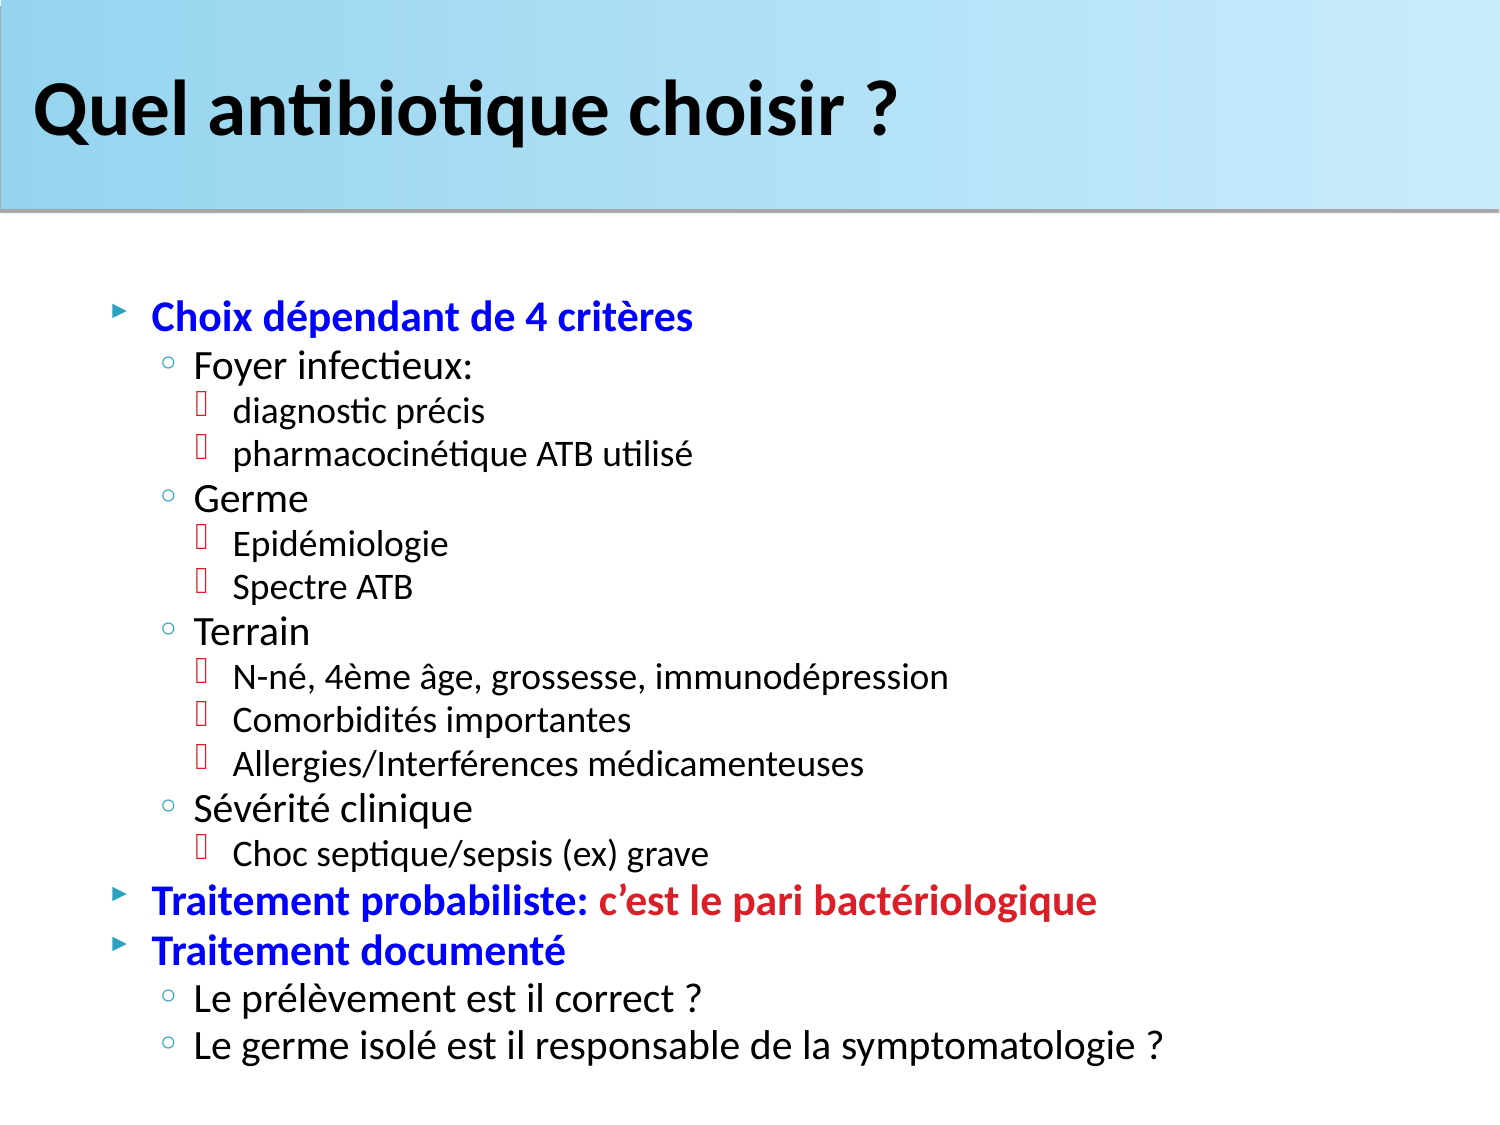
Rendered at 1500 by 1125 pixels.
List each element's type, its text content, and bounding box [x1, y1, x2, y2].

title Quel antibiotique choisir ? [0, 0, 1500, 209]
list Choix dépendant de 4 critères Foyer infectieux: diagnostic précis pharmacocinétique ATB utilisé Germe Epidémiologie Spectre ATB Terrain N-né, 4ème âge, grossesse, immunodépression Comorbidités importantes Allergies/Interférences médicamenteuses Sévérité clinique Choc septique/sepsis (ex) grave Traitement probabiliste: c’est le pari bactériologique Traitement documenté Le prélèvement est il correct ? Le germe isolé est il responsable de la symptomatologie ? [76, 290, 1428, 951]
